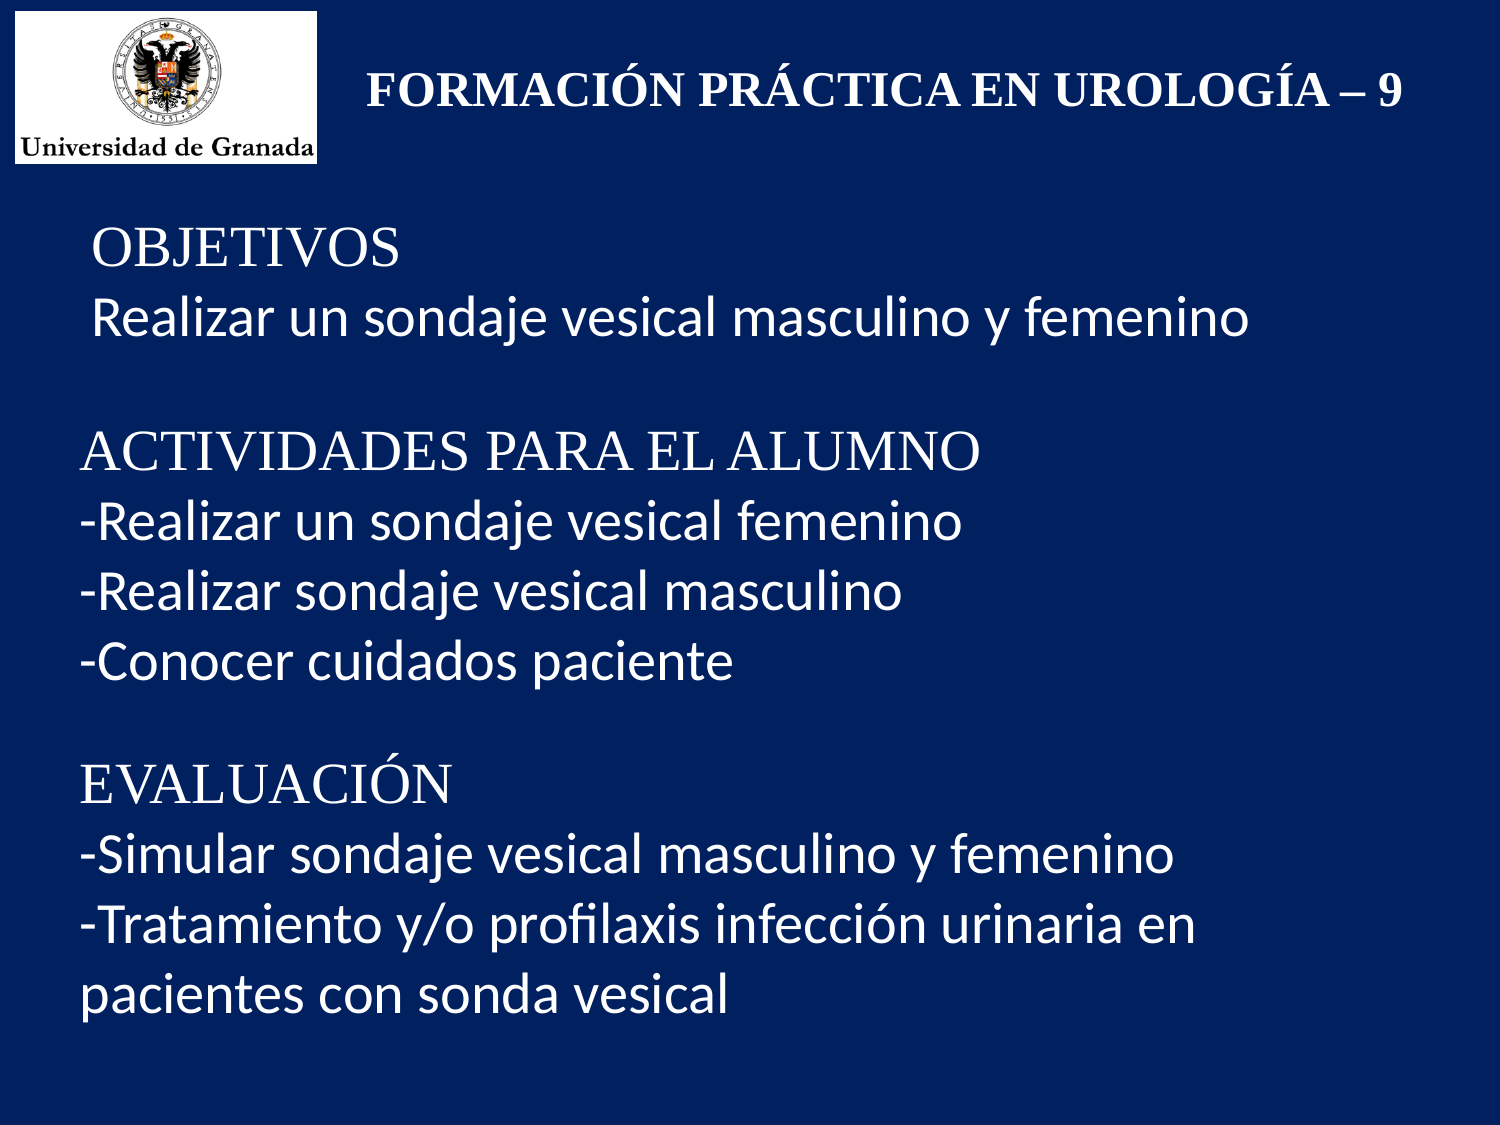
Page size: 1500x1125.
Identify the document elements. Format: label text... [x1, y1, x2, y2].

text_box FORMACIÓN PRÁCTICA EN UROLOGÍA – 9 OBJETIVOS Realizar un sondaje vesical masculino y femenino [76, 41, 1500, 496]
text_box EVALUACIÓN -Simular sondaje vesical masculino y femenino -Tratamiento y/o profilaxis infección urinaria en pacientes con sonda vesical [64, 738, 1424, 1033]
picture [14, 11, 317, 165]
text_box ACTIVIDADES PARA EL ALUMNO -Realizar un sondaje vesical femenino -Realizar sondaje vesical masculino -Conocer cuidados paciente [64, 405, 1388, 700]
